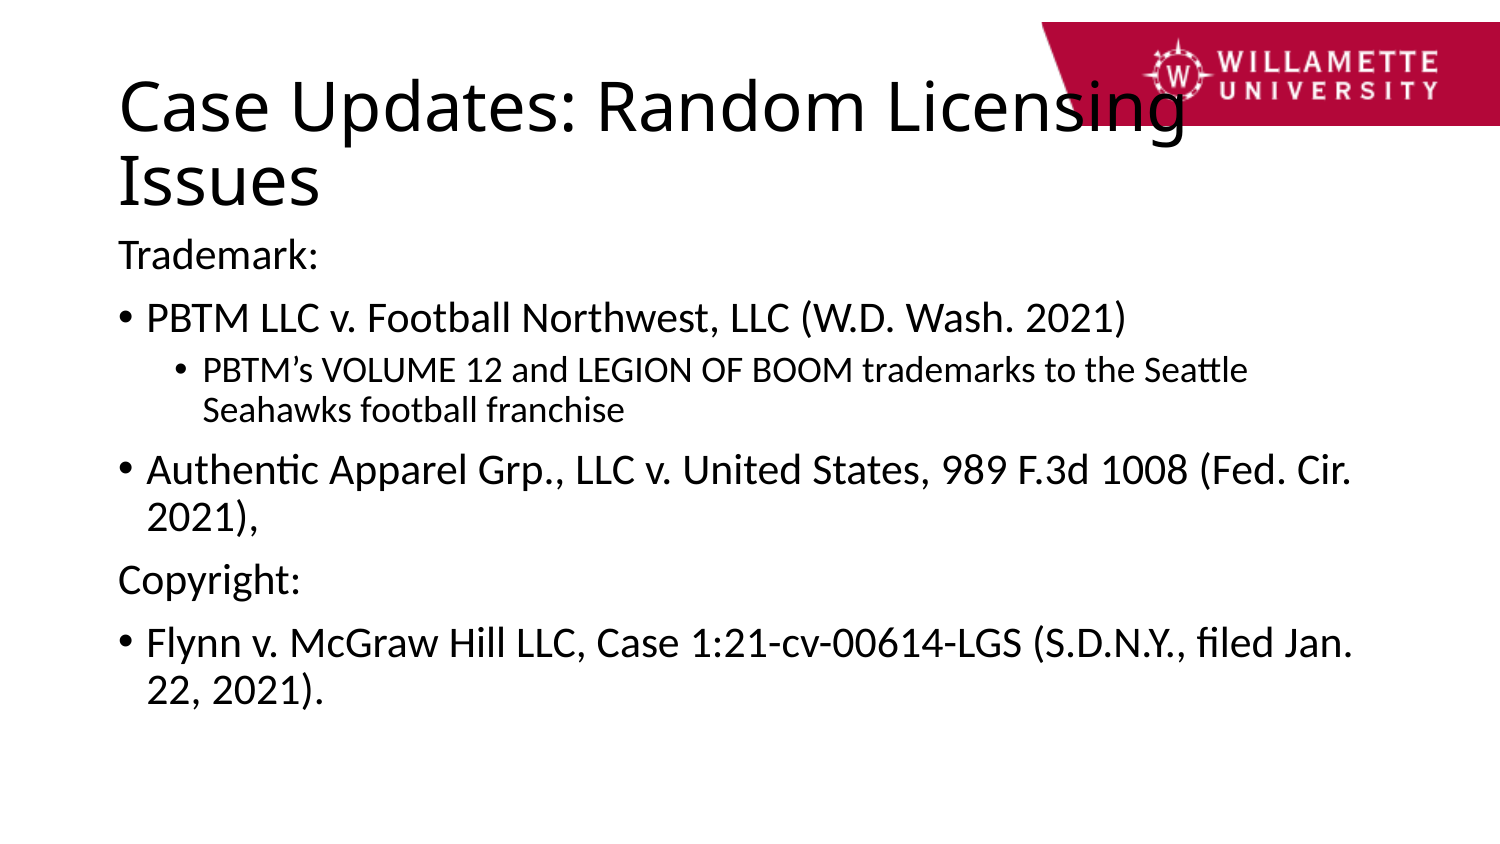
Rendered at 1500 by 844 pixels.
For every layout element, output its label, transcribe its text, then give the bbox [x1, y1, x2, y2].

list Trademark: PBTM LLC v. Football Northwest, LLC (W.D. Wash. 2021) PBTM’s VOLUME 12 and LEGION OF BOOM trademarks to the Seattle Seahawks football franchise Authentic Apparel Grp., LLC v. United States, 989 F.3d 1008 (Fed. Cir. 2021), Copyright: Flynn v. McGraw Hill LLC, Case 1:21-cv-00614-LGS (S.D.N.Y., filed Jan. 22, 2021). [103, 224, 1397, 760]
title Case Updates: Random Licensing Issues [103, 83, 1397, 208]
